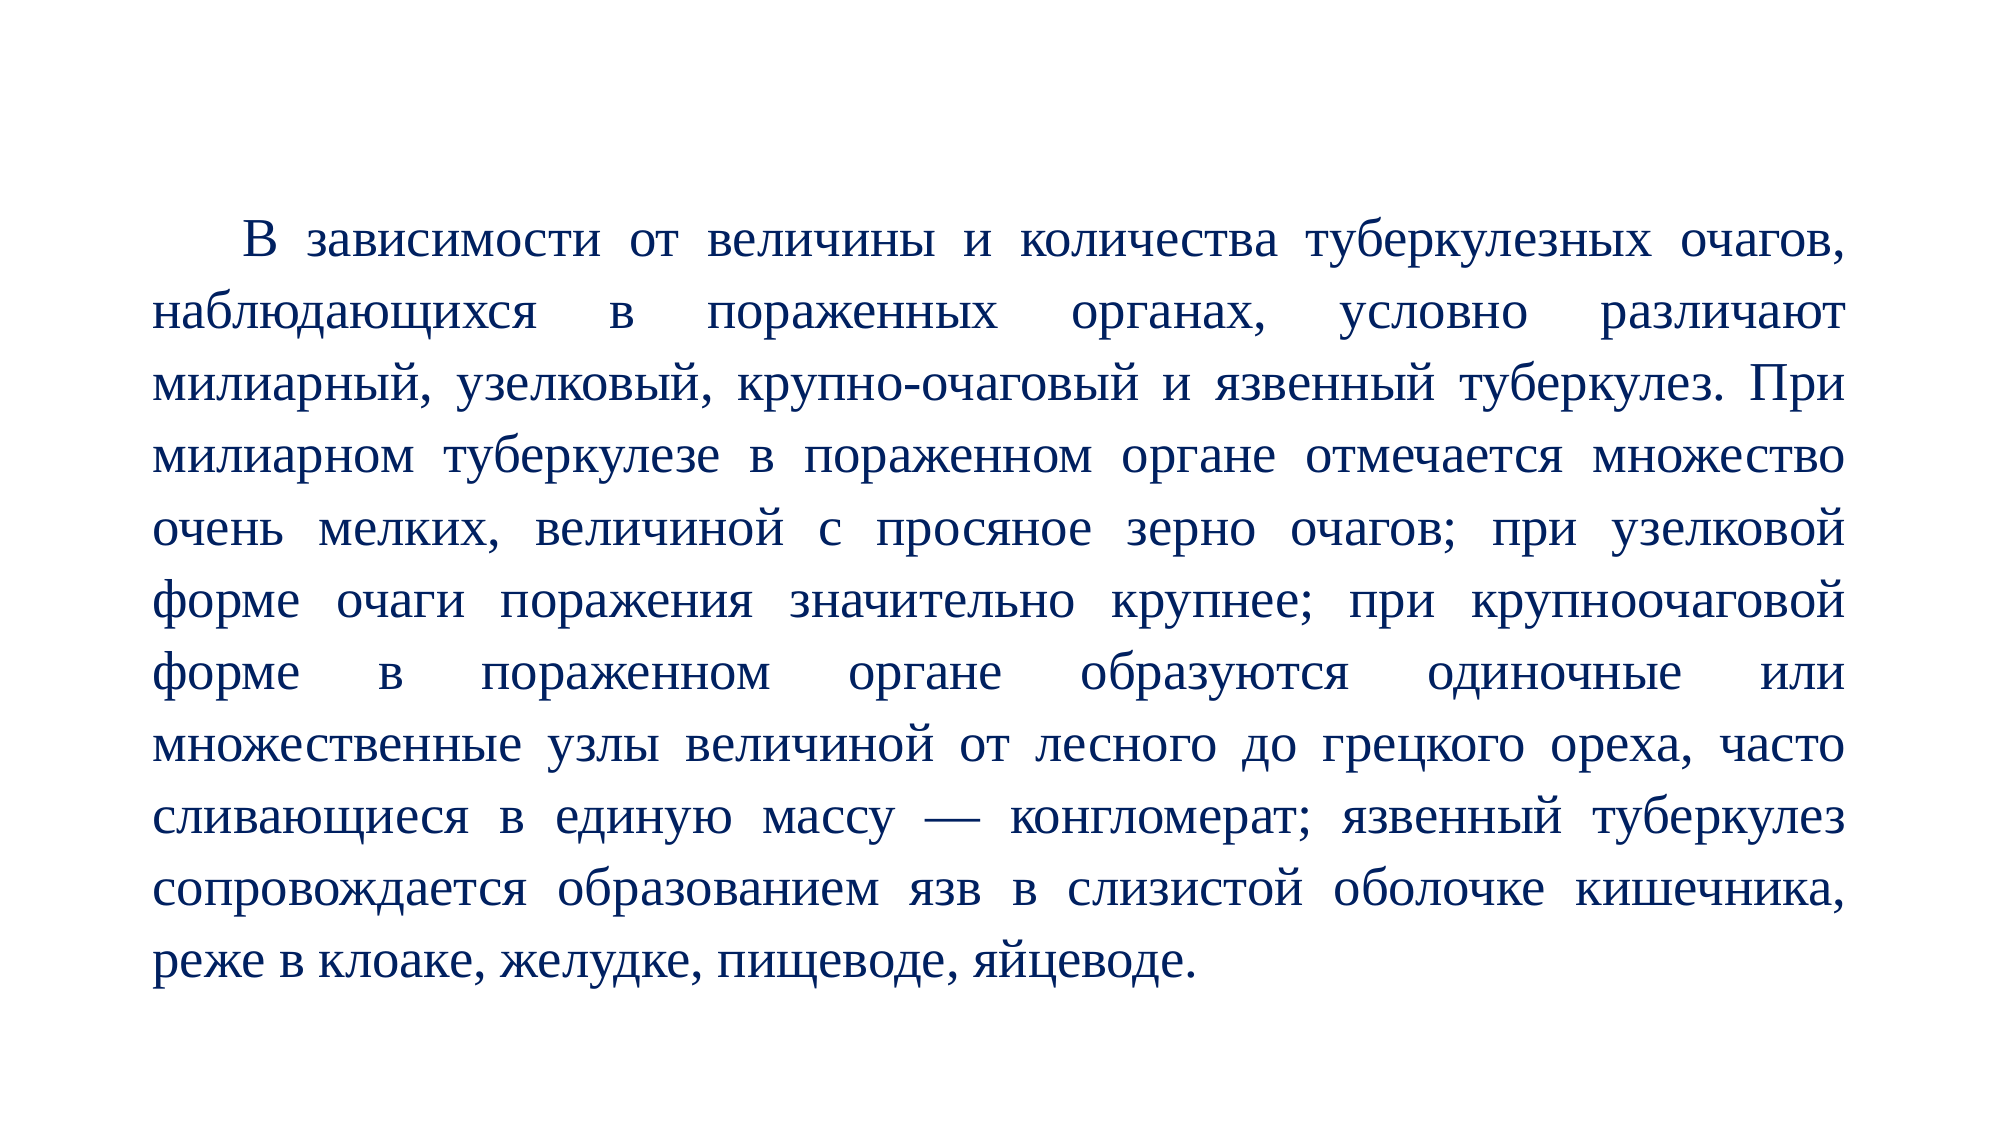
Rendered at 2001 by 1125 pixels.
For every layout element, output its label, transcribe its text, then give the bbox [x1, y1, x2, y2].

list В зависимости от величины и количества туберкулезных очагов, наблюдающихся в пораженных органах, условно различают милиарный, узелковый, крупно-очаговый и язвенный туберкулез. При милиарном туберкулезе в пораженном органе отмечается множество очень мелких, величиной с просяное зерно очагов; при узелковой форме очаги поражения значительно крупнее; при крупноочаговой форме в пораженном органе образуются одиночные или множественные узлы величиной от лесного до грецкого ореха, часто сливающиеся в единую массу — конгломерат; язвенный туберкулез сопровождается образованием язв в слизистой оболочке кишечника, реже в клоаке, желудке, пищеводе, яйцеводе. [137, 187, 1863, 1014]
